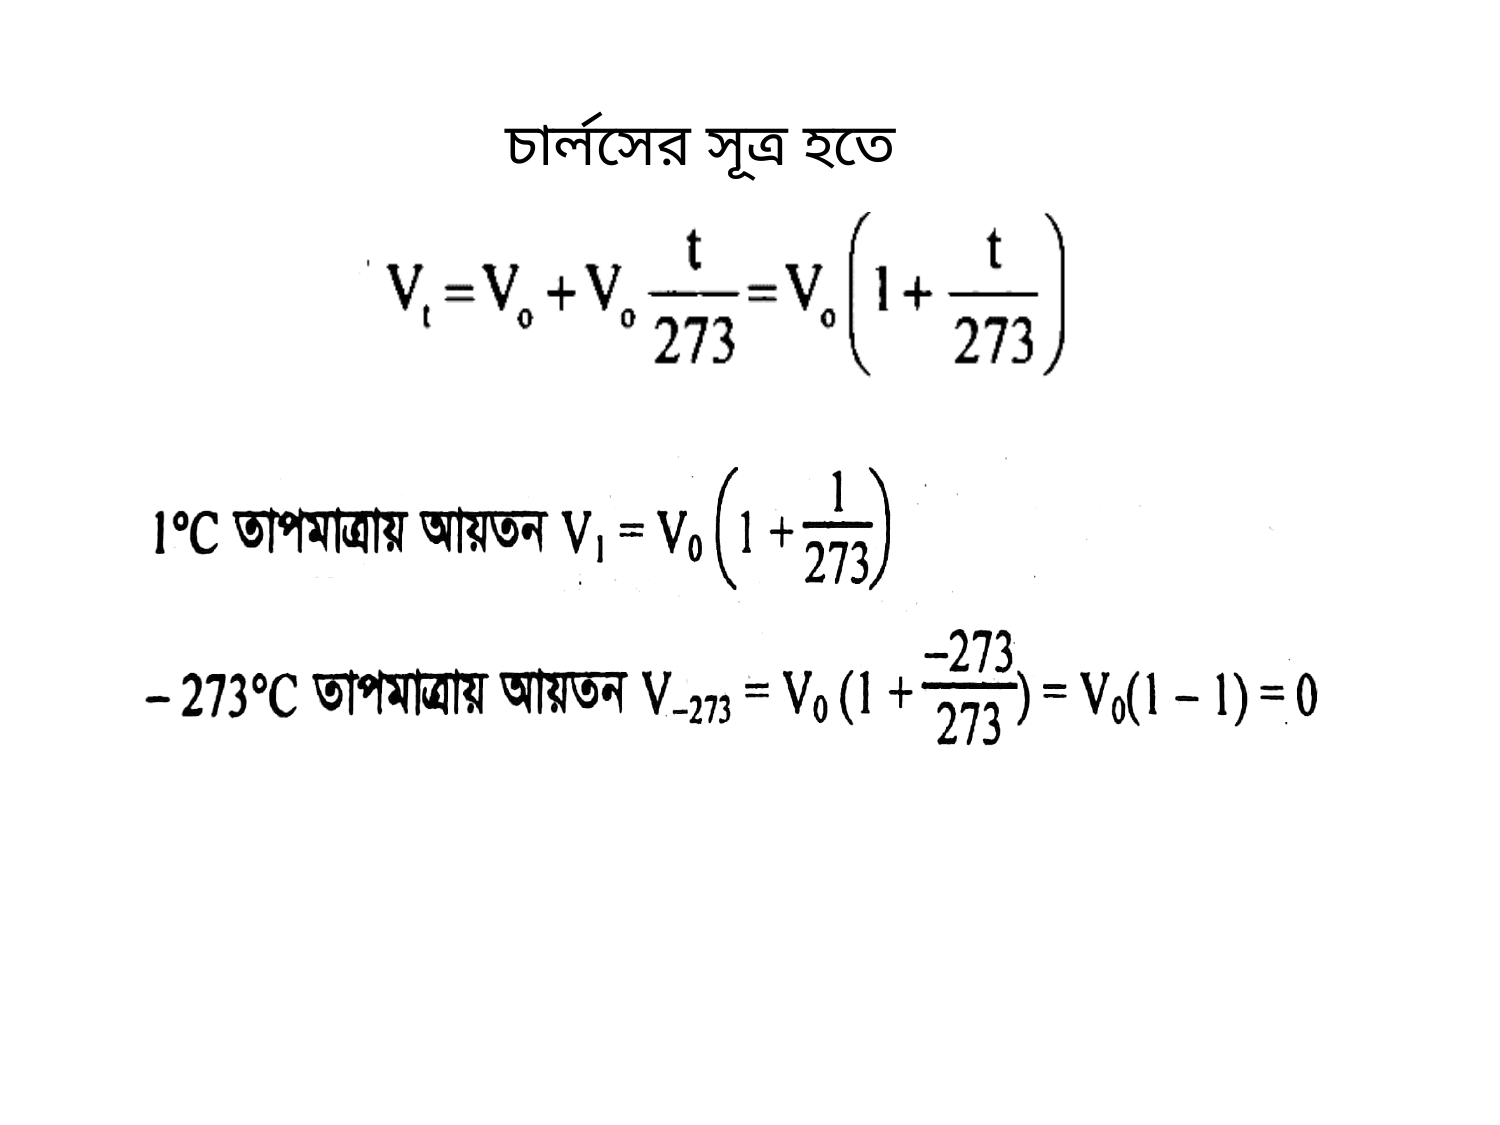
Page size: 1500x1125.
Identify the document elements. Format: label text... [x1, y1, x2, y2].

text_box চার্লসের সূত্র হতে [490, 99, 938, 185]
picture [349, 212, 1079, 388]
picture [99, 449, 1351, 763]
